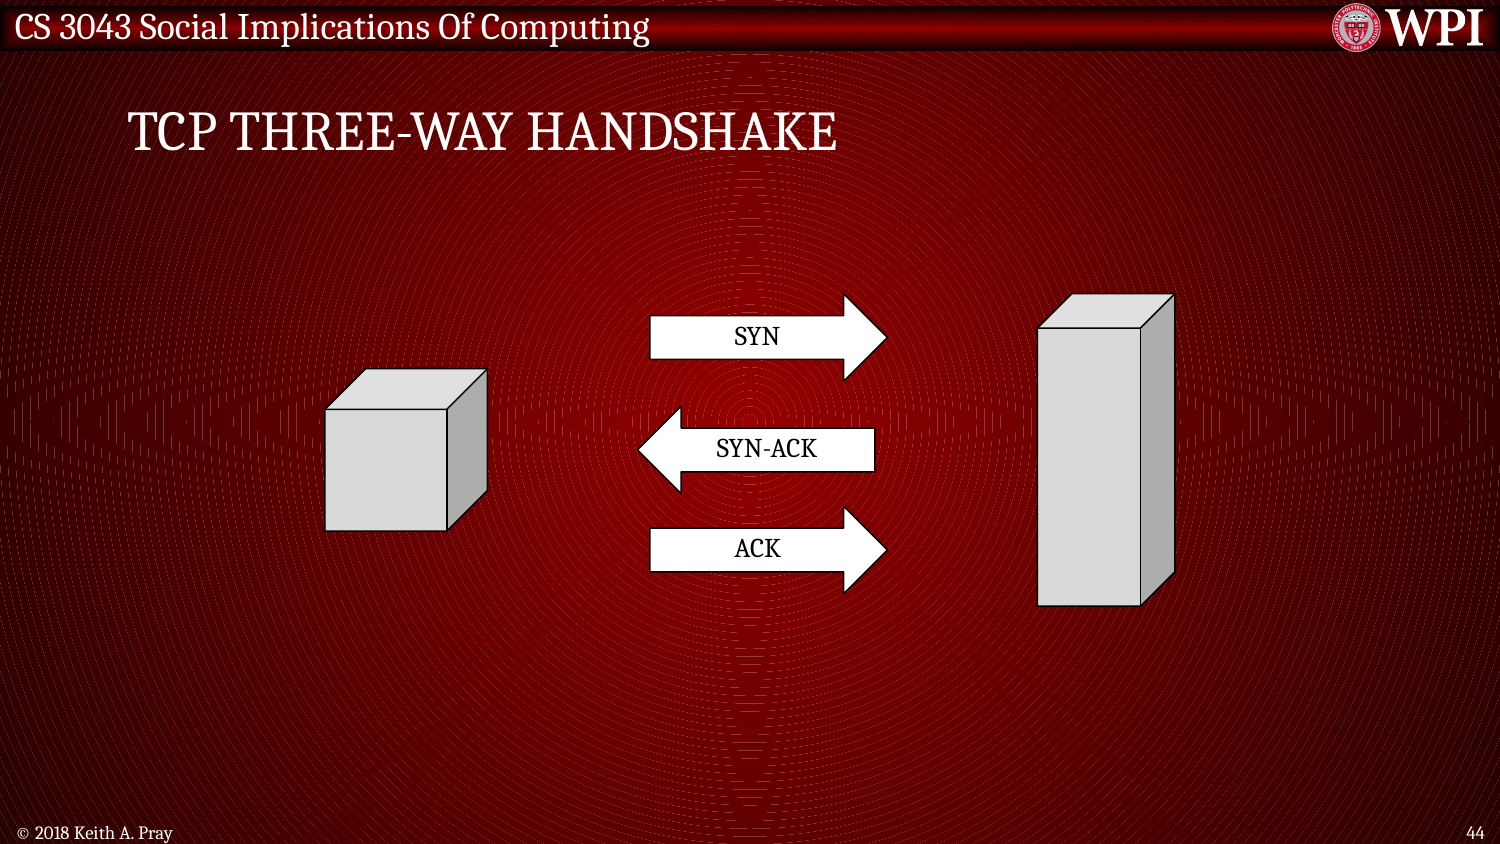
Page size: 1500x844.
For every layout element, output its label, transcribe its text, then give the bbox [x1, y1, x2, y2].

text_box [324, 368, 488, 532]
footer © 2018 Keith A. Pray [0, 819, 913, 844]
text_box SYN [649, 293, 888, 382]
text_box ACK [649, 506, 888, 594]
title TCP Three-way Handshake [112, 59, 1388, 210]
text_box [1037, 293, 1175, 607]
slide_number 44 [1397, 819, 1500, 844]
picture [1332, 3, 1483, 52]
text_box SYN-ACK [637, 406, 875, 494]
